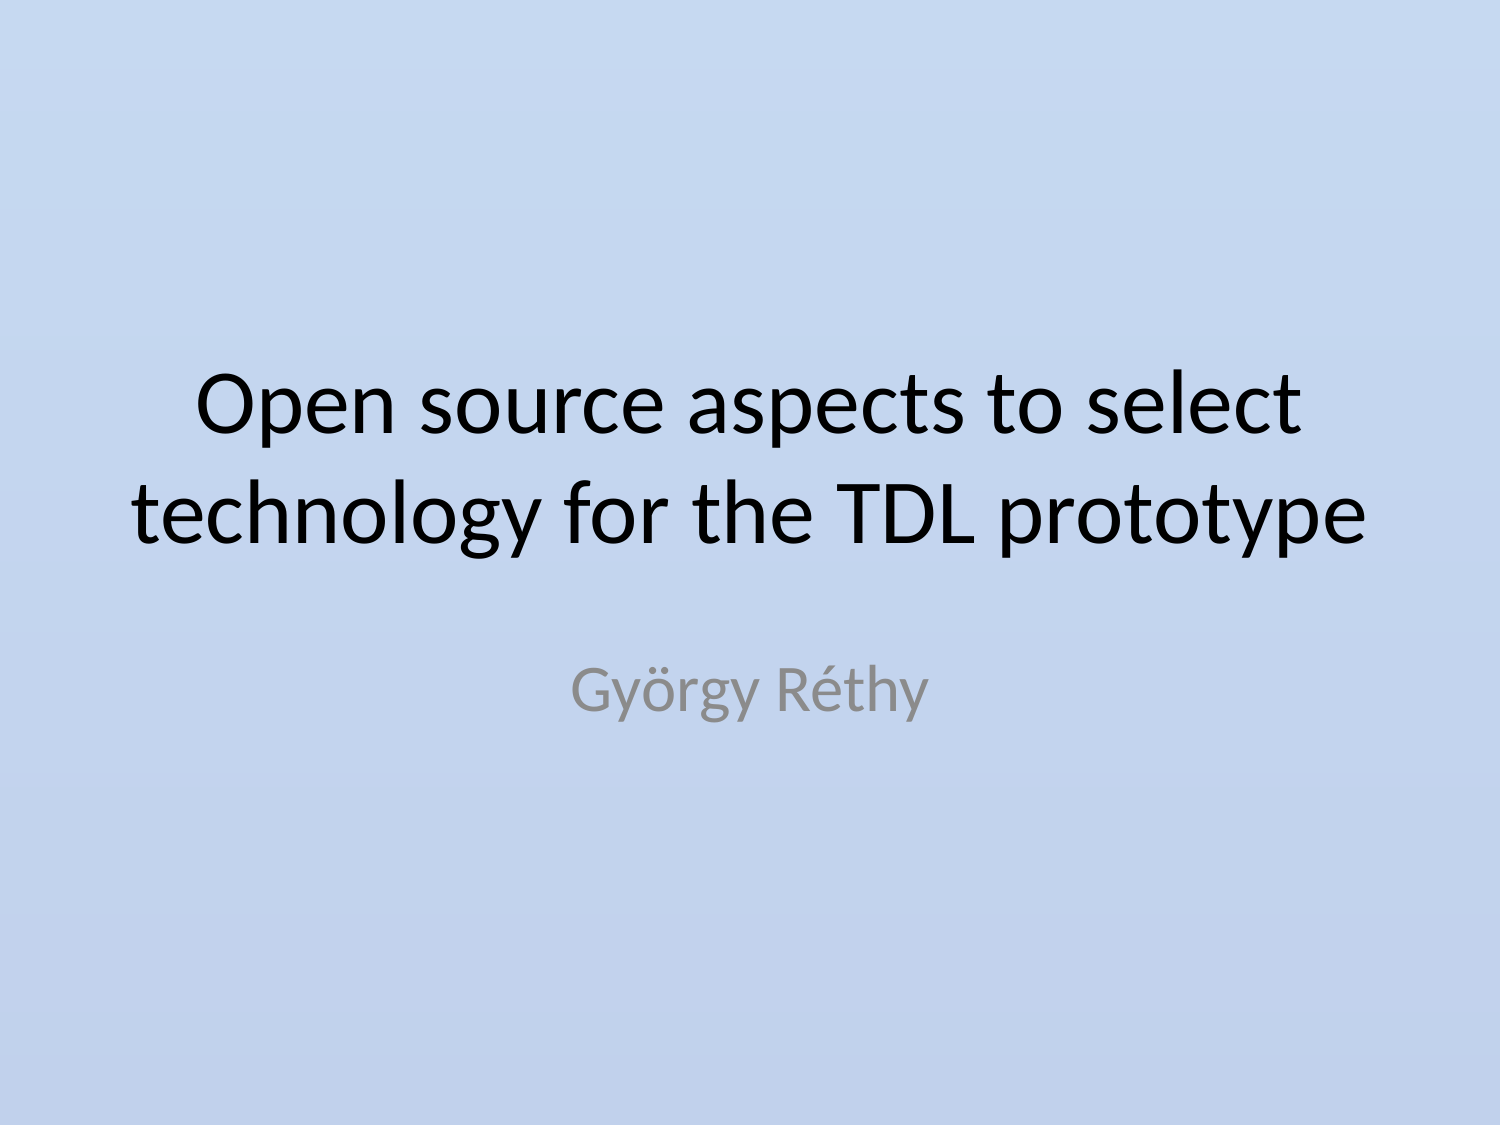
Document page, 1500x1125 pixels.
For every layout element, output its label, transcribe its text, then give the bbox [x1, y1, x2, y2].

subtitle György Réthy [225, 637, 1275, 925]
title Open source aspects to select technology for the TDL prototype [112, 312, 1388, 591]
